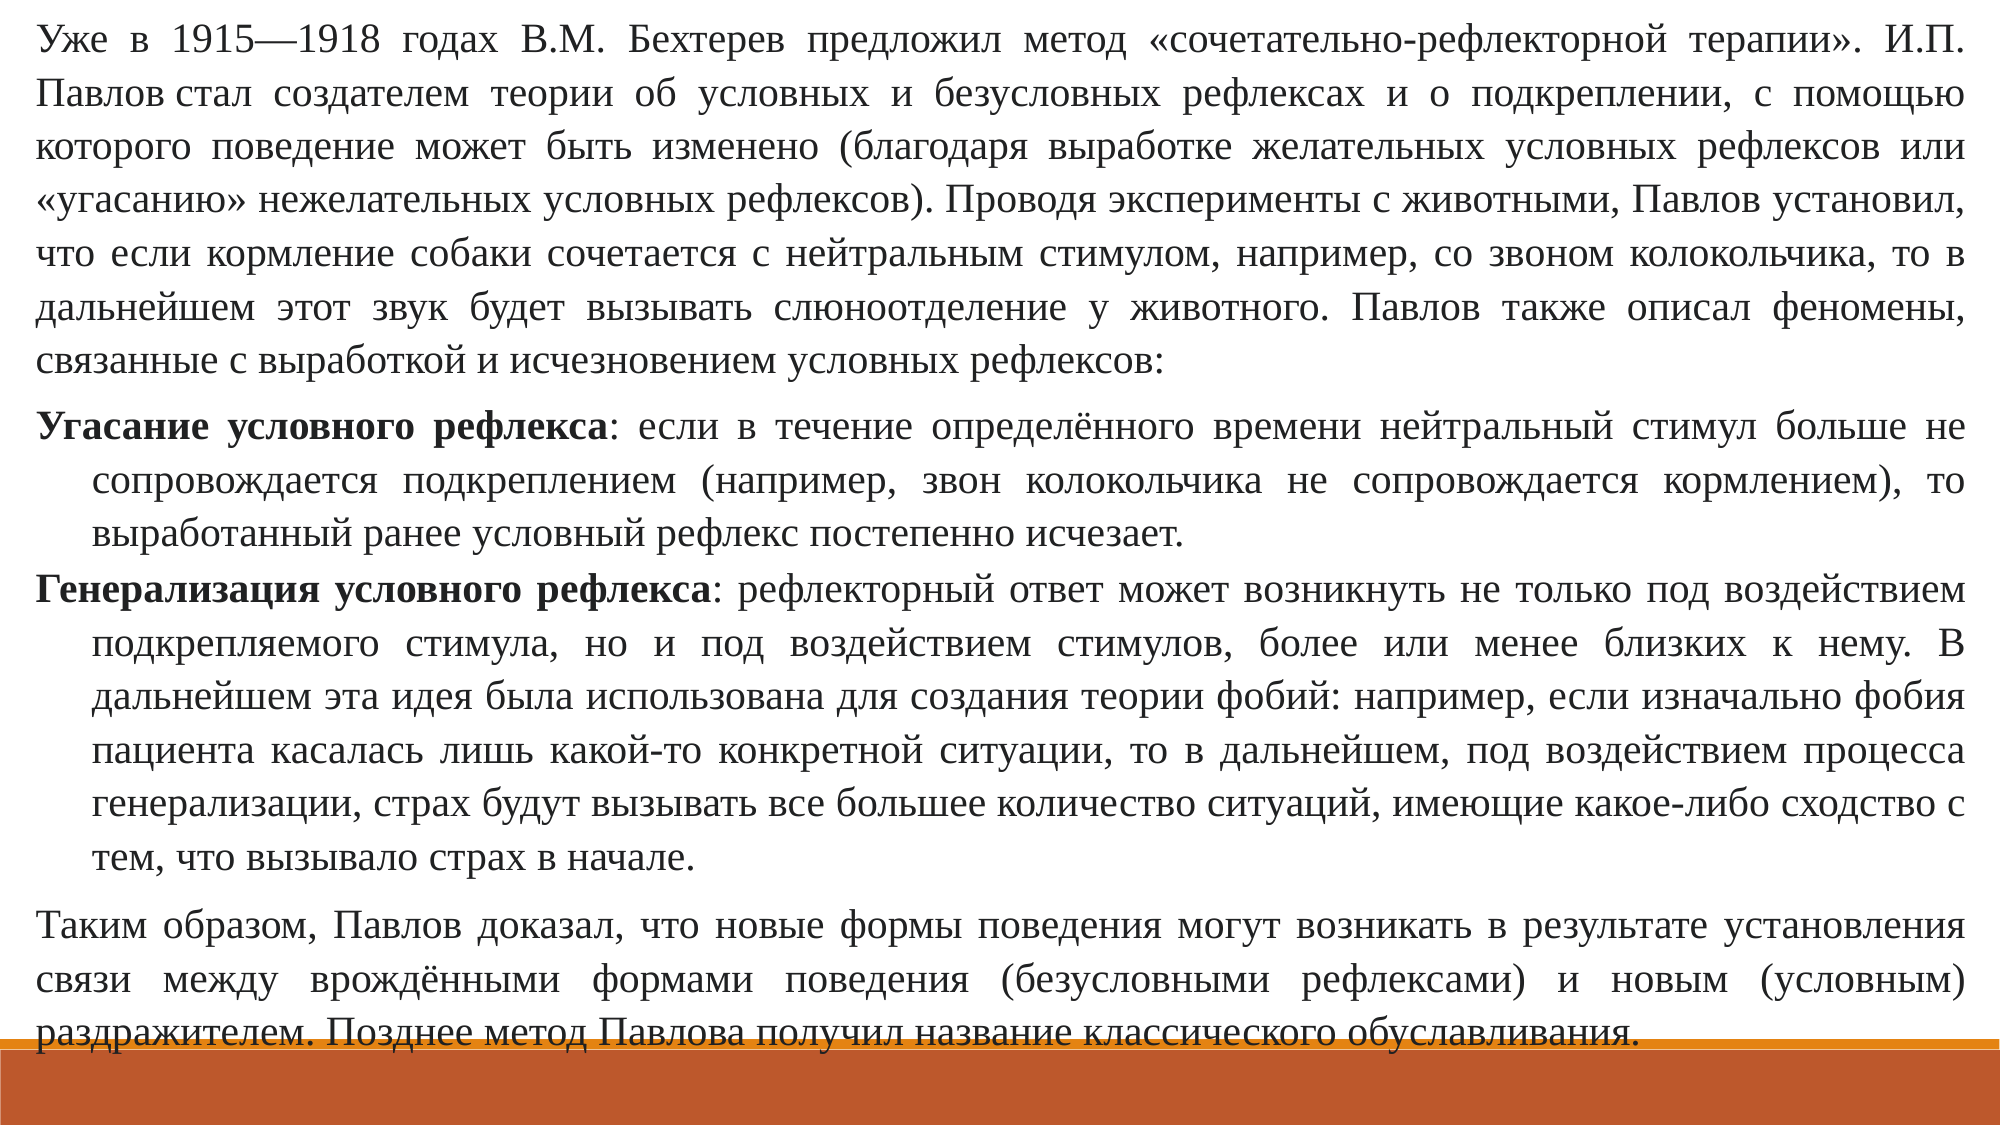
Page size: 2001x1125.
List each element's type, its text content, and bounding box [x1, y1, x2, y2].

text_box Уже в 1915—1918 годах В.М. Бехтерев предложил метод «сочетательно-рефлекторной терапии». И.П. Павлов стал создателем теории об условных и безусловных рефлексах и о подкреплении, с помощью которого поведение может быть изменено (благодаря выработке желательных условных рефлексов или «угасанию» нежелательных условных рефлексов). Проводя эксперименты с животными, Павлов установил, что если кормление собаки сочетается с нейтральным стимулом, например, со звоном колокольчика, то в дальнейшем этот звук будет вызывать слюноотделение у животного. Павлов также описал феномены, связанные с выработкой и исчезновением условных рефлексов: Угасание условного рефлекса: если в течение определённого времени нейтральный стимул больше не сопровождается подкреплением (например, звон колокольчика не сопровождается кормлением), то выработанный ранее условный рефлекс постепенно исчезает. Генерализация условного рефлекса: рефлекторный ответ может возникнуть не только под воздействием подкрепляемого стимула, но и под воздействием стимулов, более или менее близких к нему. В дальнейшем эта идея была использована для создания теории фобий: например, если изначально фобия пациента касалась лишь какой-то конкретной ситуации, то в дальнейшем, под воздействием процесса генерализации, страх будут вызывать все большее количество ситуаций, имеющие какое-либо сходство с тем, что вызывало страх в начале. Таким образом, Павлов доказал, что новые формы поведения могут возникать в результате установления связи между врождёнными формами поведения (безусловными рефлексами) и новым (условным) раздражителем. Позднее метод Павлова получил название классического обуславливания. [20, 0, 1982, 1062]
